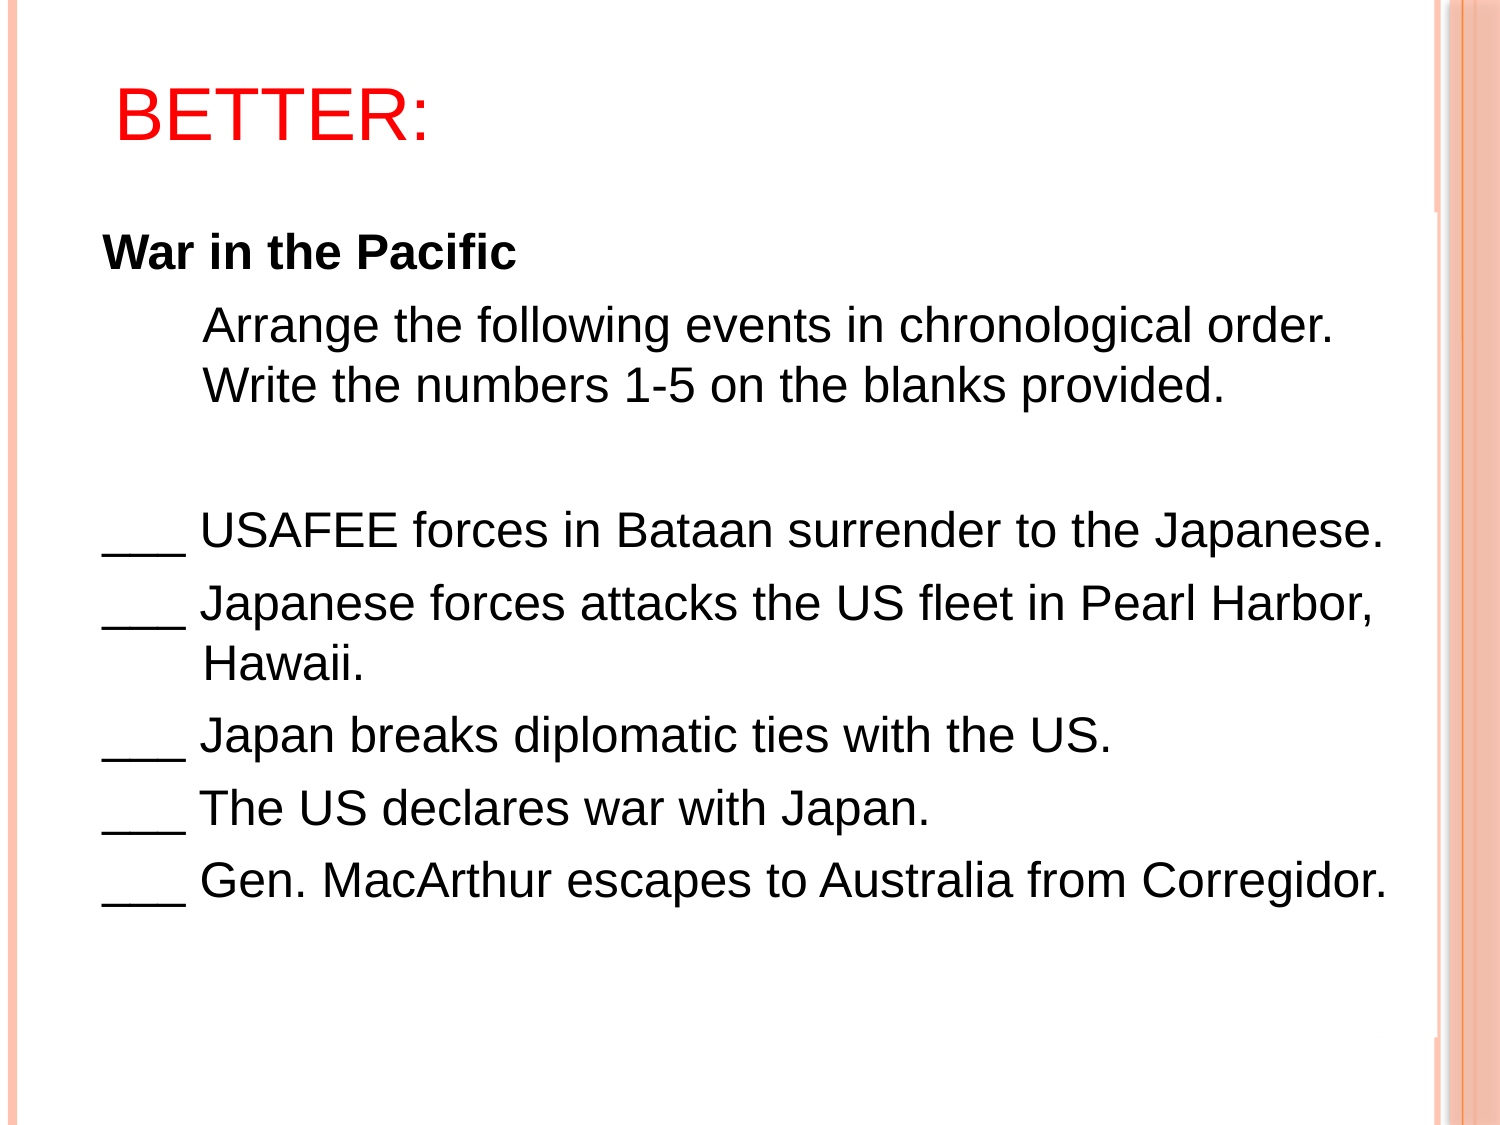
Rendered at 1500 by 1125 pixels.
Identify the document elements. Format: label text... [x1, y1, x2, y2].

list War in the Pacific Arrange the following events in chronological order. Write the numbers 1-5 on the blanks provided. ___ USAFEE forces in Bataan surrender to the Japanese. ___ Japanese forces attacks the US fleet in Pearl Harbor, Hawaii. ___ Japan breaks diplomatic ties with the US. ___ The US declares war with Japan. ___ Gen. MacArthur escapes to Australia from Corregidor. [87, 212, 1438, 1038]
title Better: [99, 50, 1375, 163]
